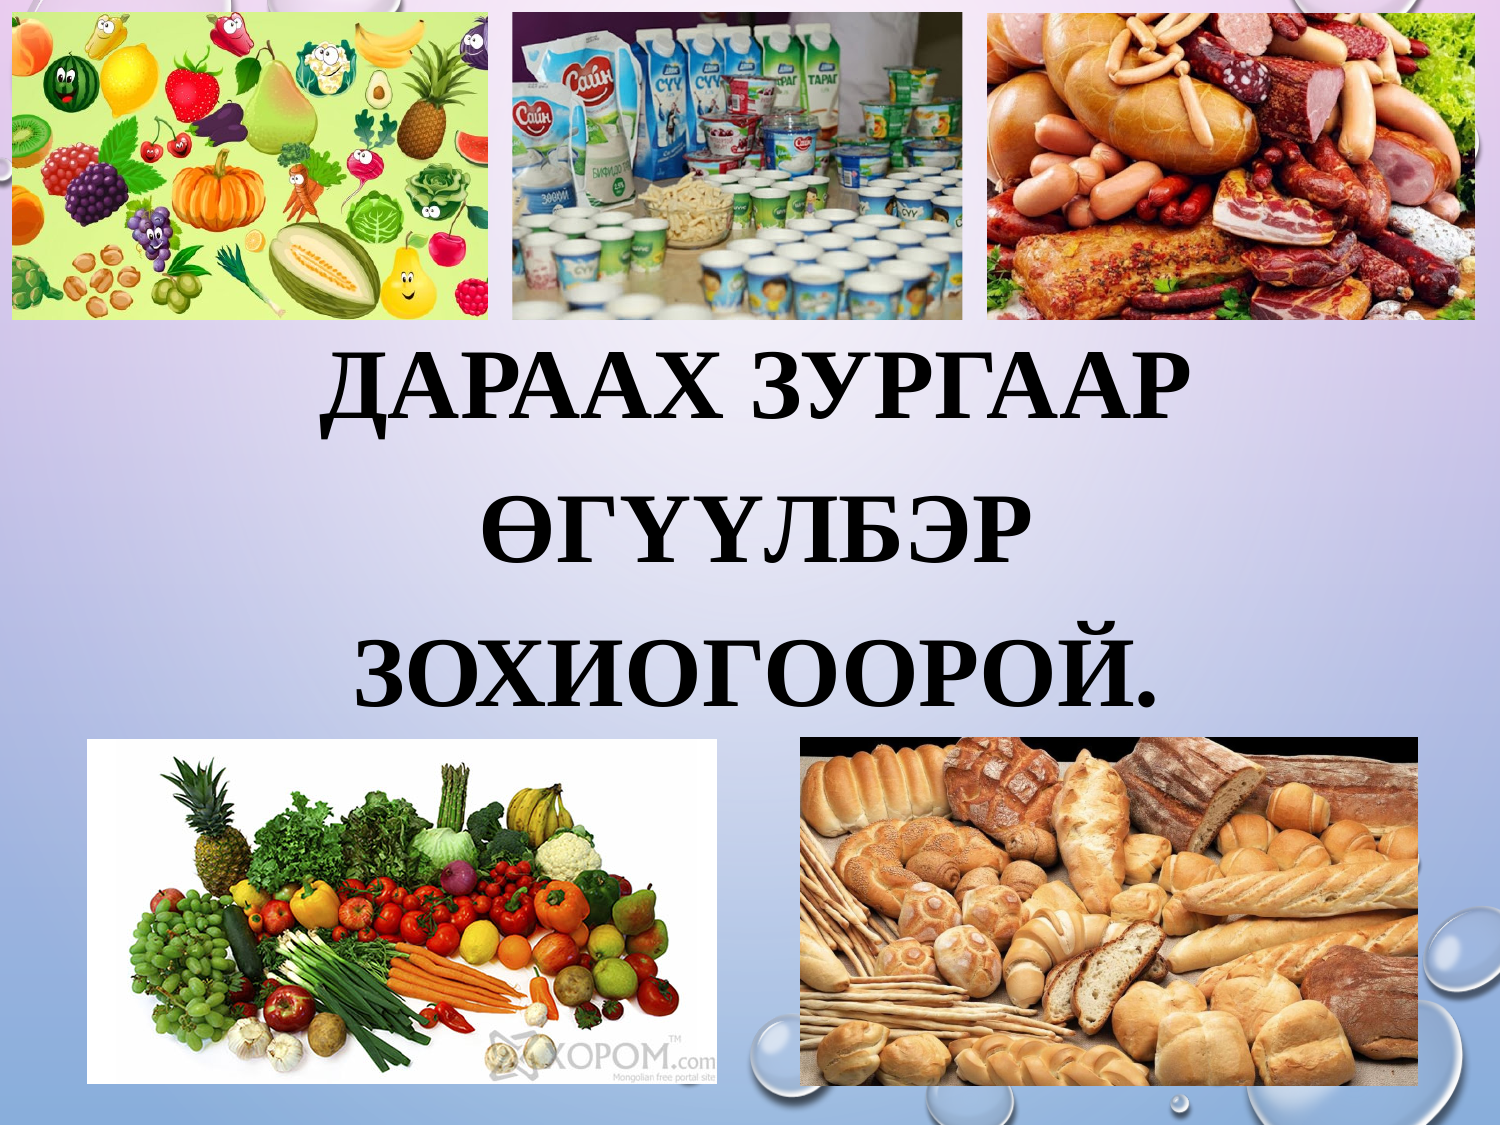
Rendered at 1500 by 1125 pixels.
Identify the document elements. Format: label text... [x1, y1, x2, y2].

picture [0, 0, 1500, 1125]
text_box Дараах зургаар өгүүлбэр зохиогоорой. [49, 287, 1463, 1100]
